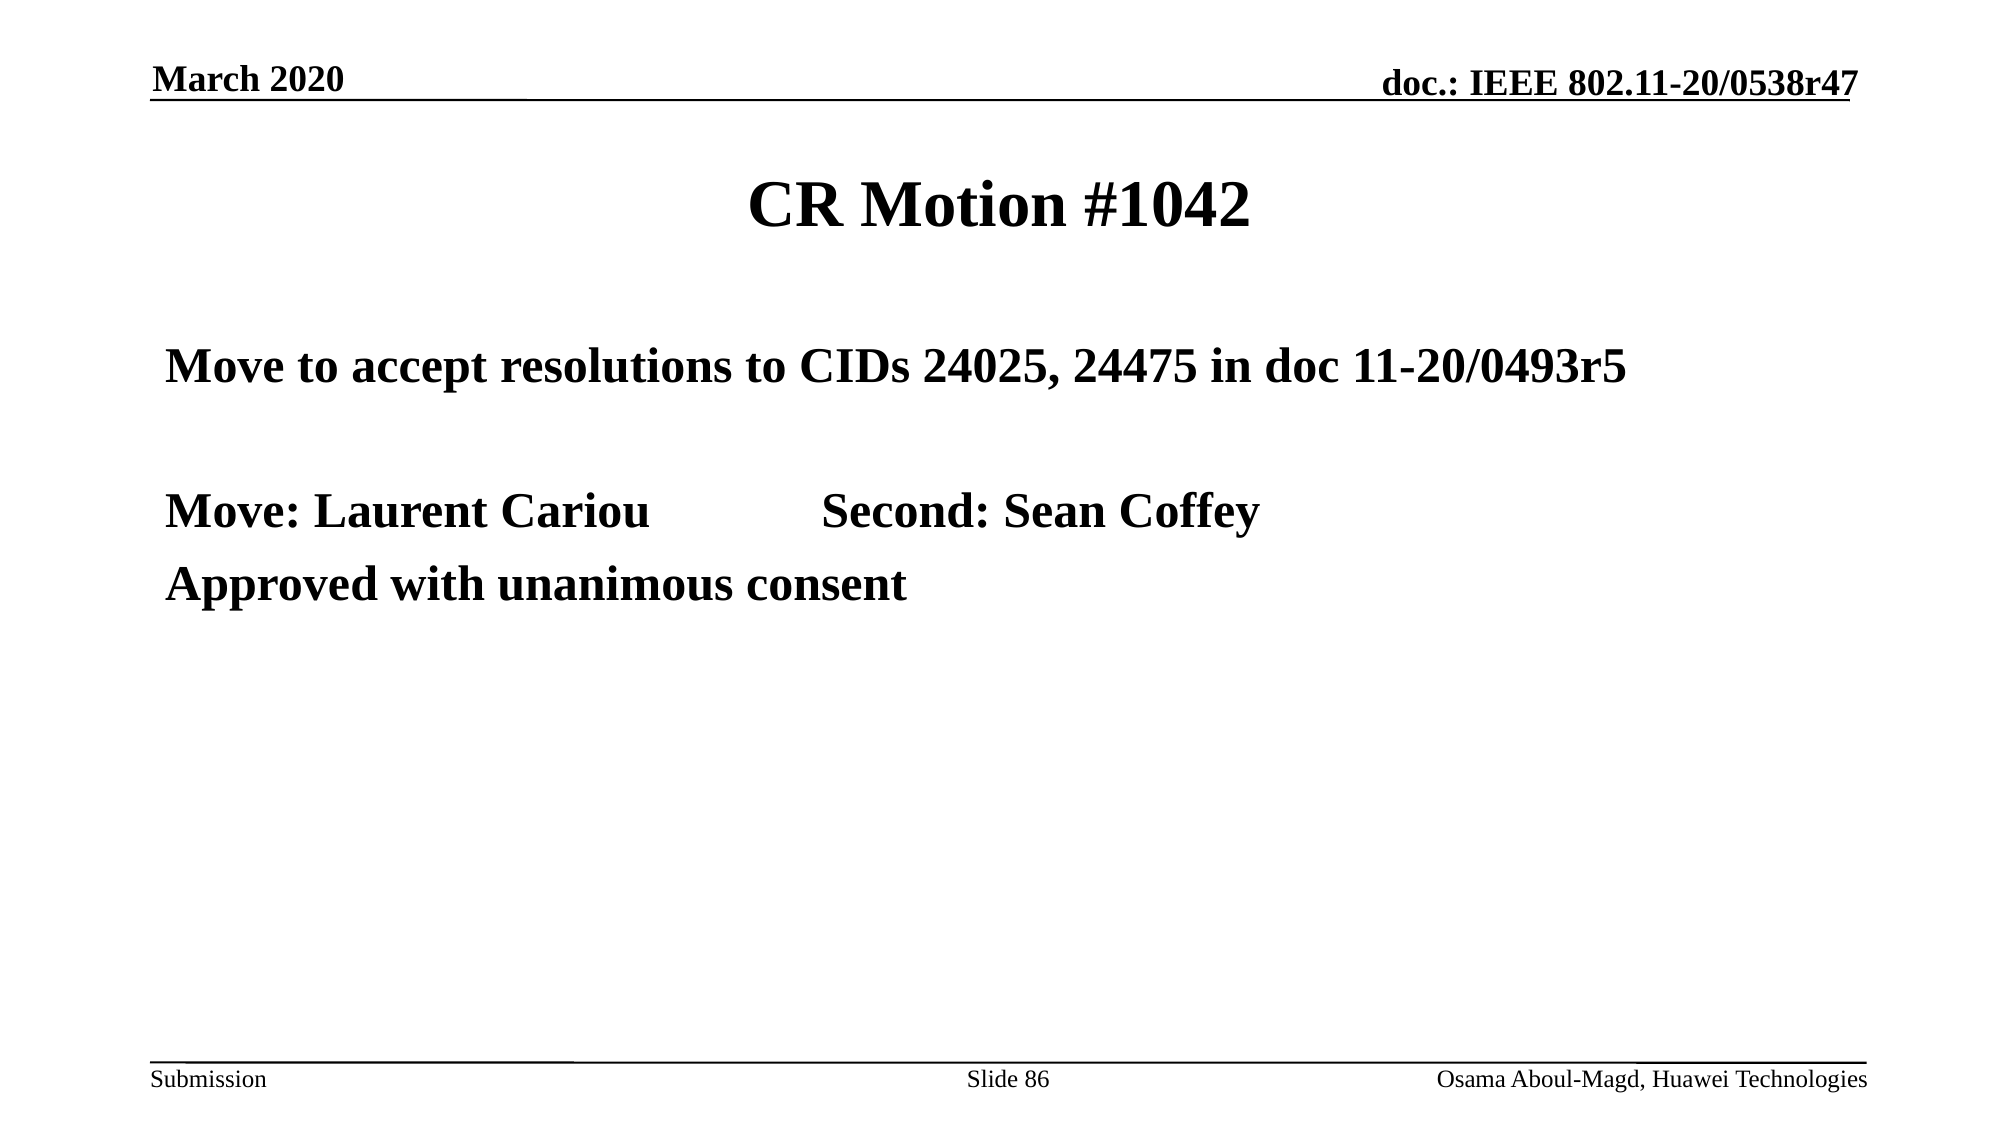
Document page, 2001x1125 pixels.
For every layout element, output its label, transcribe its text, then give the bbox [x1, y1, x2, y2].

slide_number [152, 54, 563, 100]
title CR Motion #1042 [149, 112, 1850, 288]
slide_number Slide 86 [950, 1061, 1067, 1123]
list Move to accept resolutions to CIDs 24025, 24475 in doc 11-20/0493r5 Move: Laurent Cariou Second: Sean Coffey Approved with unanimous consent [149, 324, 1850, 1000]
footer Osama Aboul-Magd, Huawei Technologies [1171, 1061, 1869, 1093]
